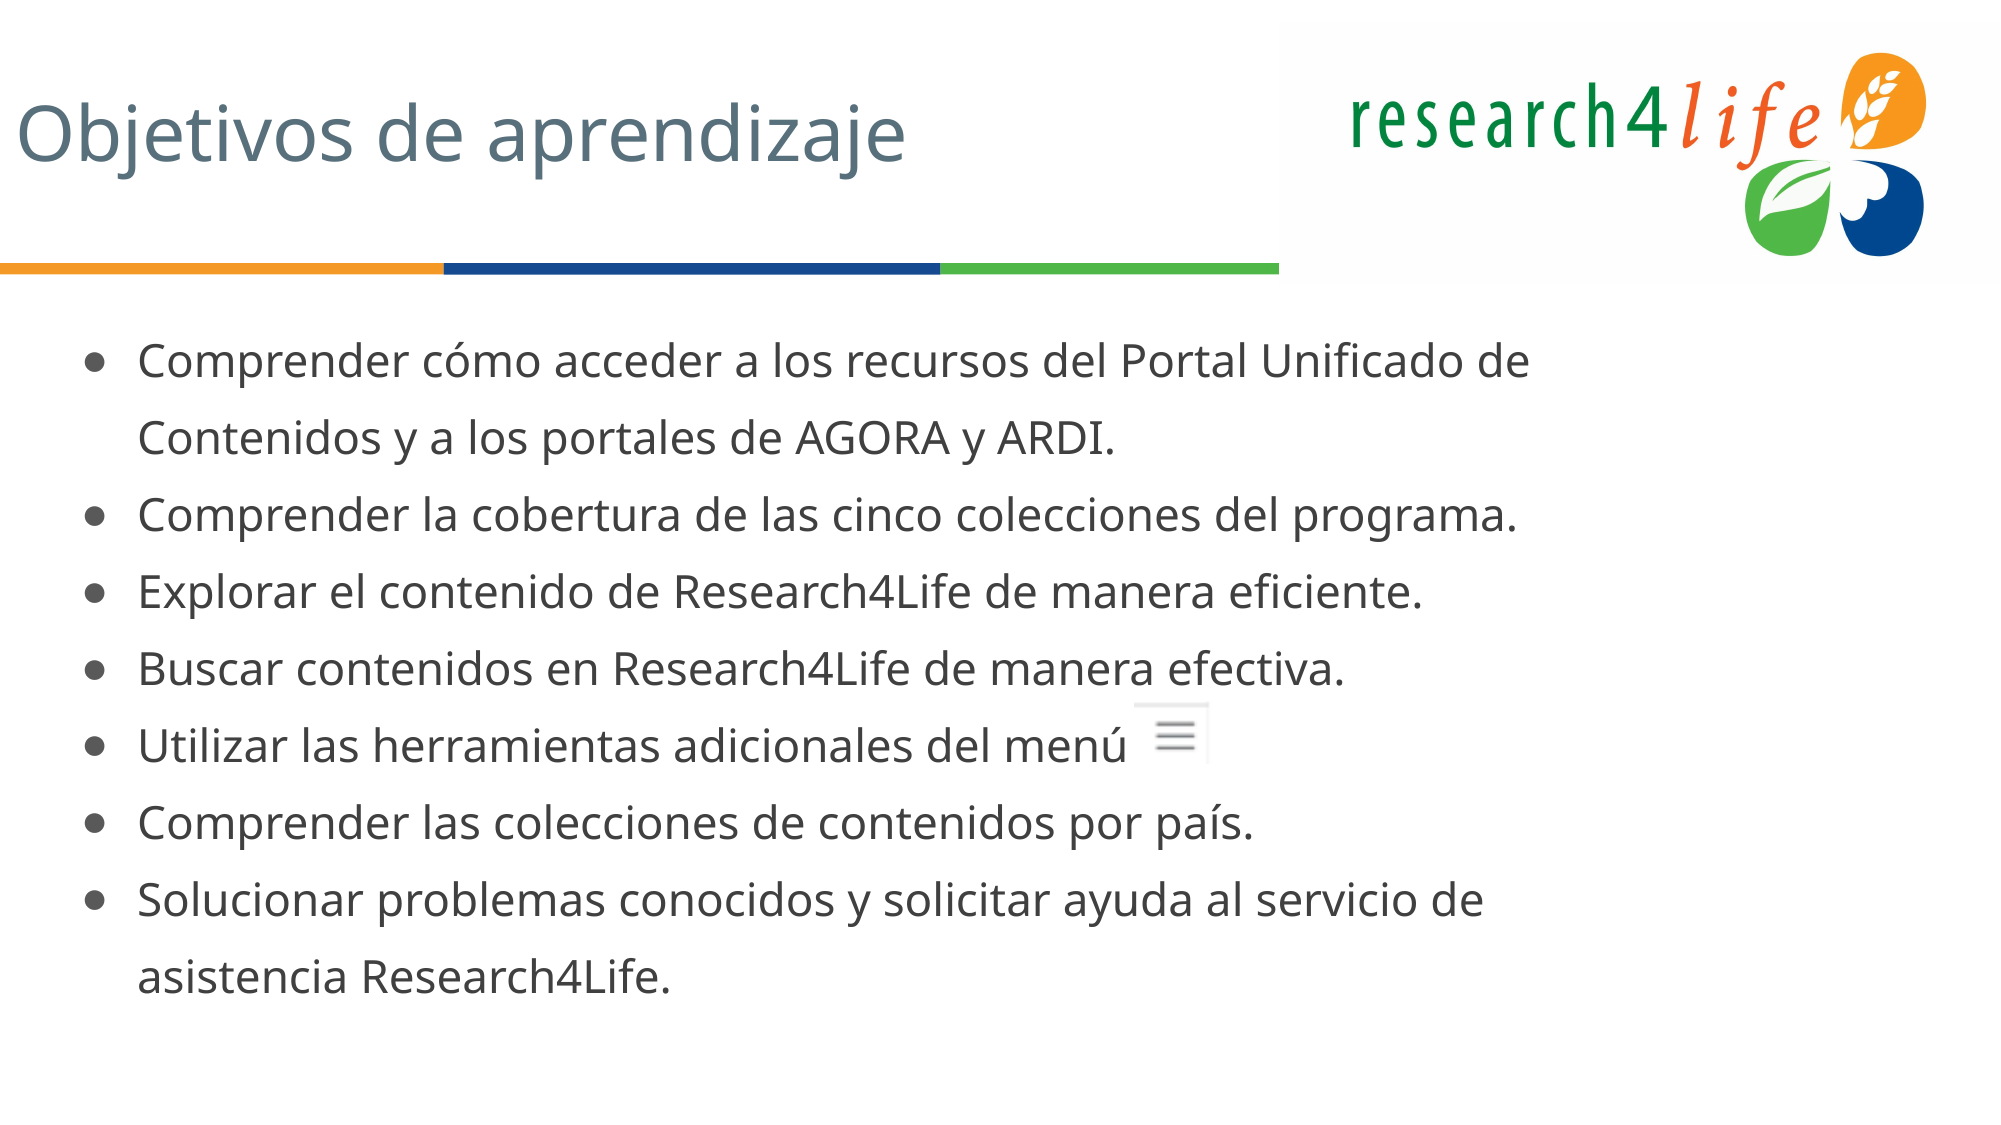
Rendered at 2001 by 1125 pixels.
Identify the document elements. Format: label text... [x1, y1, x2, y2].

picture [1279, 22, 2000, 285]
title Objetivos de aprendizaje [0, 87, 1265, 247]
picture [1134, 700, 1213, 764]
text_box Comprender cómo acceder a los recursos del Portal Unificado de Contenidos y a los portales de AGORA y ARDI. Comprender la cobertura de las cinco colecciones del programa. Explorar el contenido de Research4Life de manera eficiente. Buscar contenidos en Research4Life de manera efectiva. Utilizar las herramientas adicionales del menú Comprender las colecciones de contenidos por país. Solucionar problemas conocidos y solicitar ayuda al servicio de asistencia Research4Life. [63, 302, 1641, 1080]
